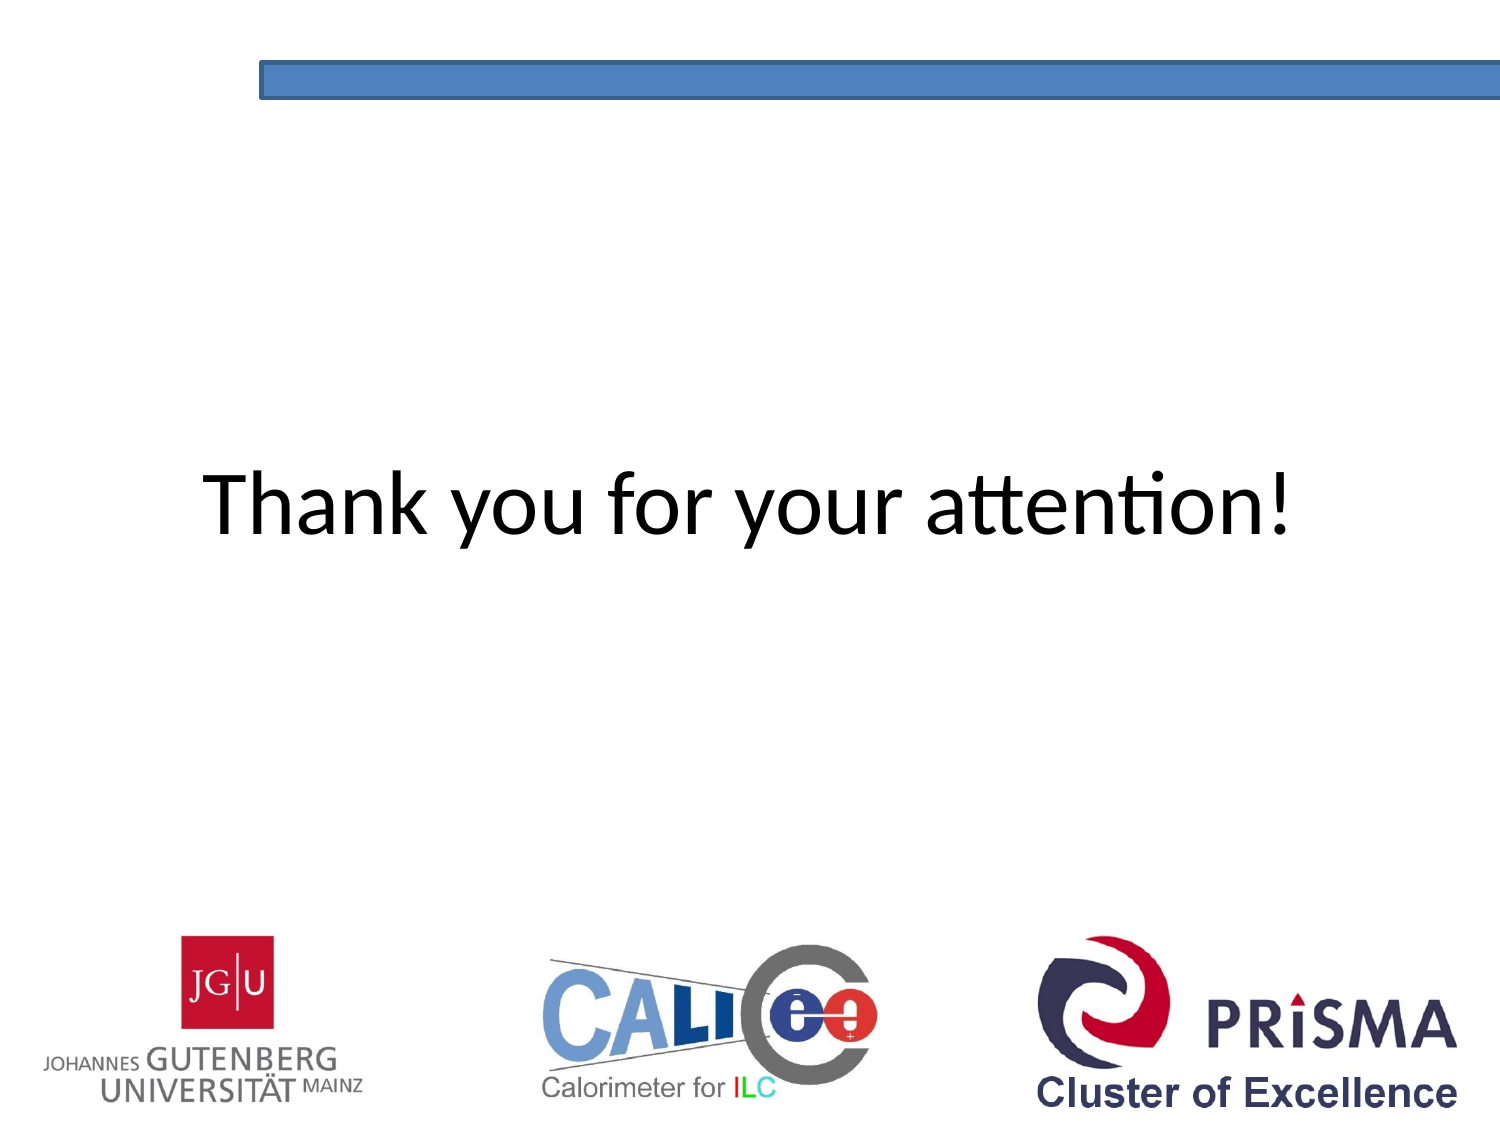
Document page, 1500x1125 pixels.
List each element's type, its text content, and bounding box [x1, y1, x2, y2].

picture [537, 938, 881, 1101]
picture [1002, 928, 1500, 1121]
title Thank you for your attention! [112, 208, 1388, 787]
text_box [259, 60, 1500, 100]
picture [41, 928, 367, 1112]
